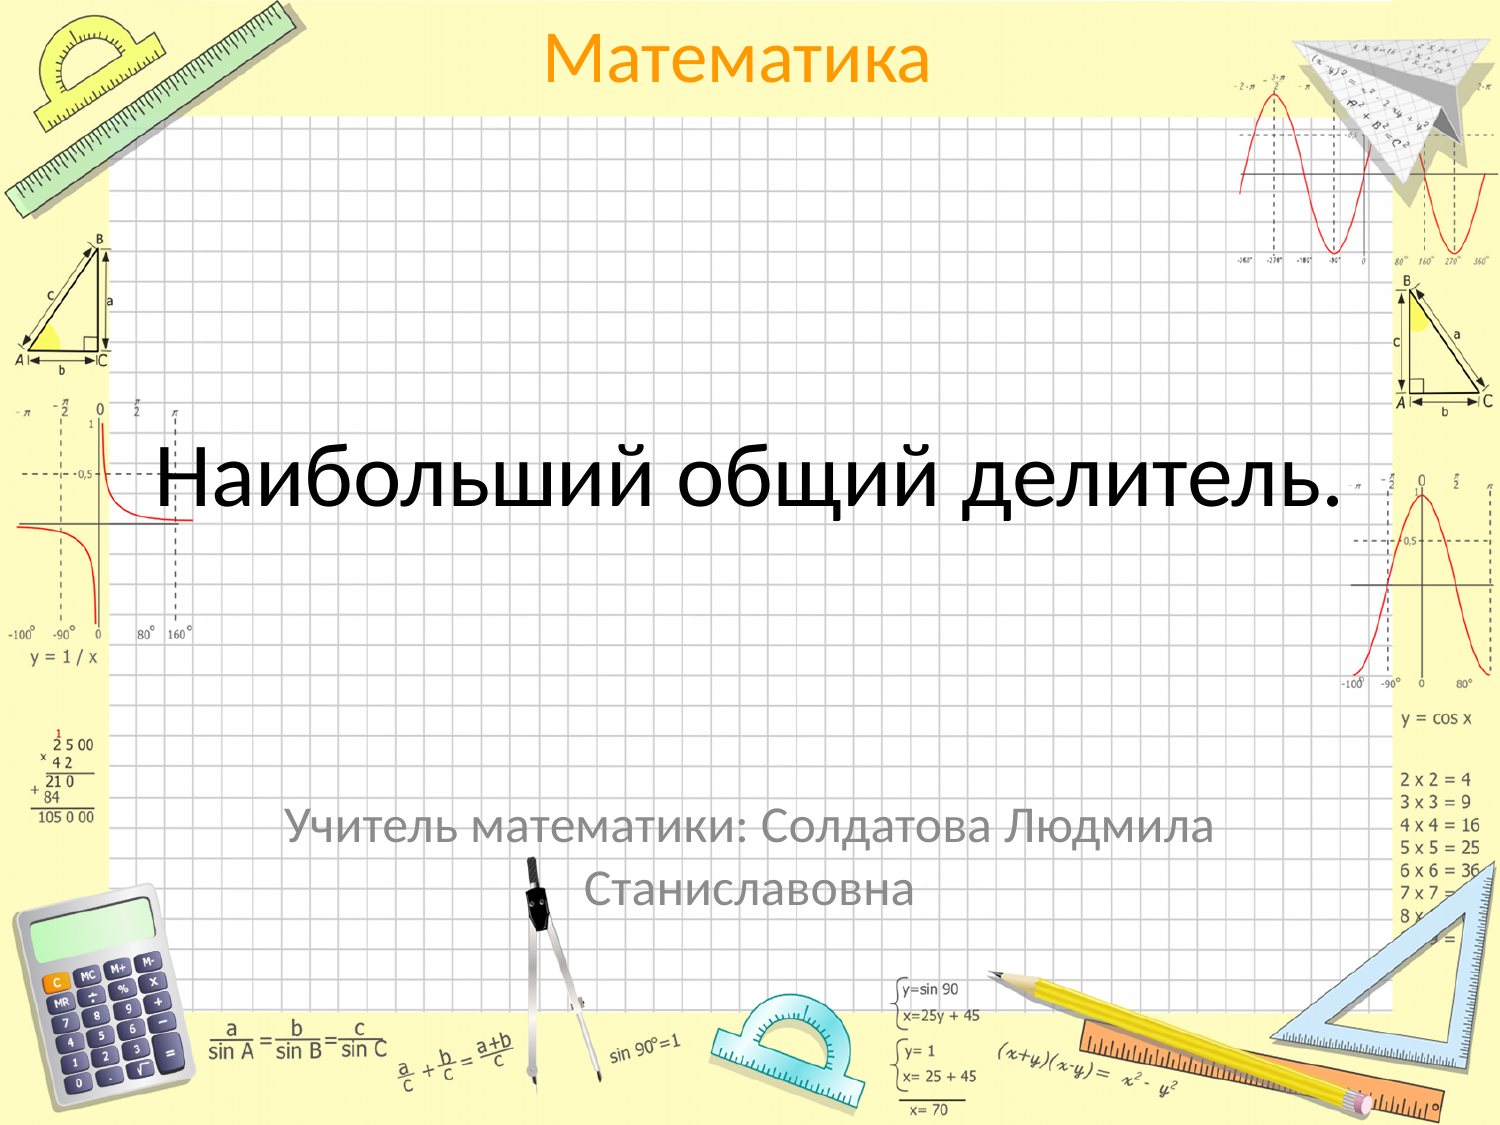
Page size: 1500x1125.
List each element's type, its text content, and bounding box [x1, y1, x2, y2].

subtitle Учитель математики: Солдатова Людмила Станиславовна [225, 637, 1275, 925]
picture [0, 0, 1500, 1125]
title Наибольший общий делитель. [112, 349, 1388, 591]
